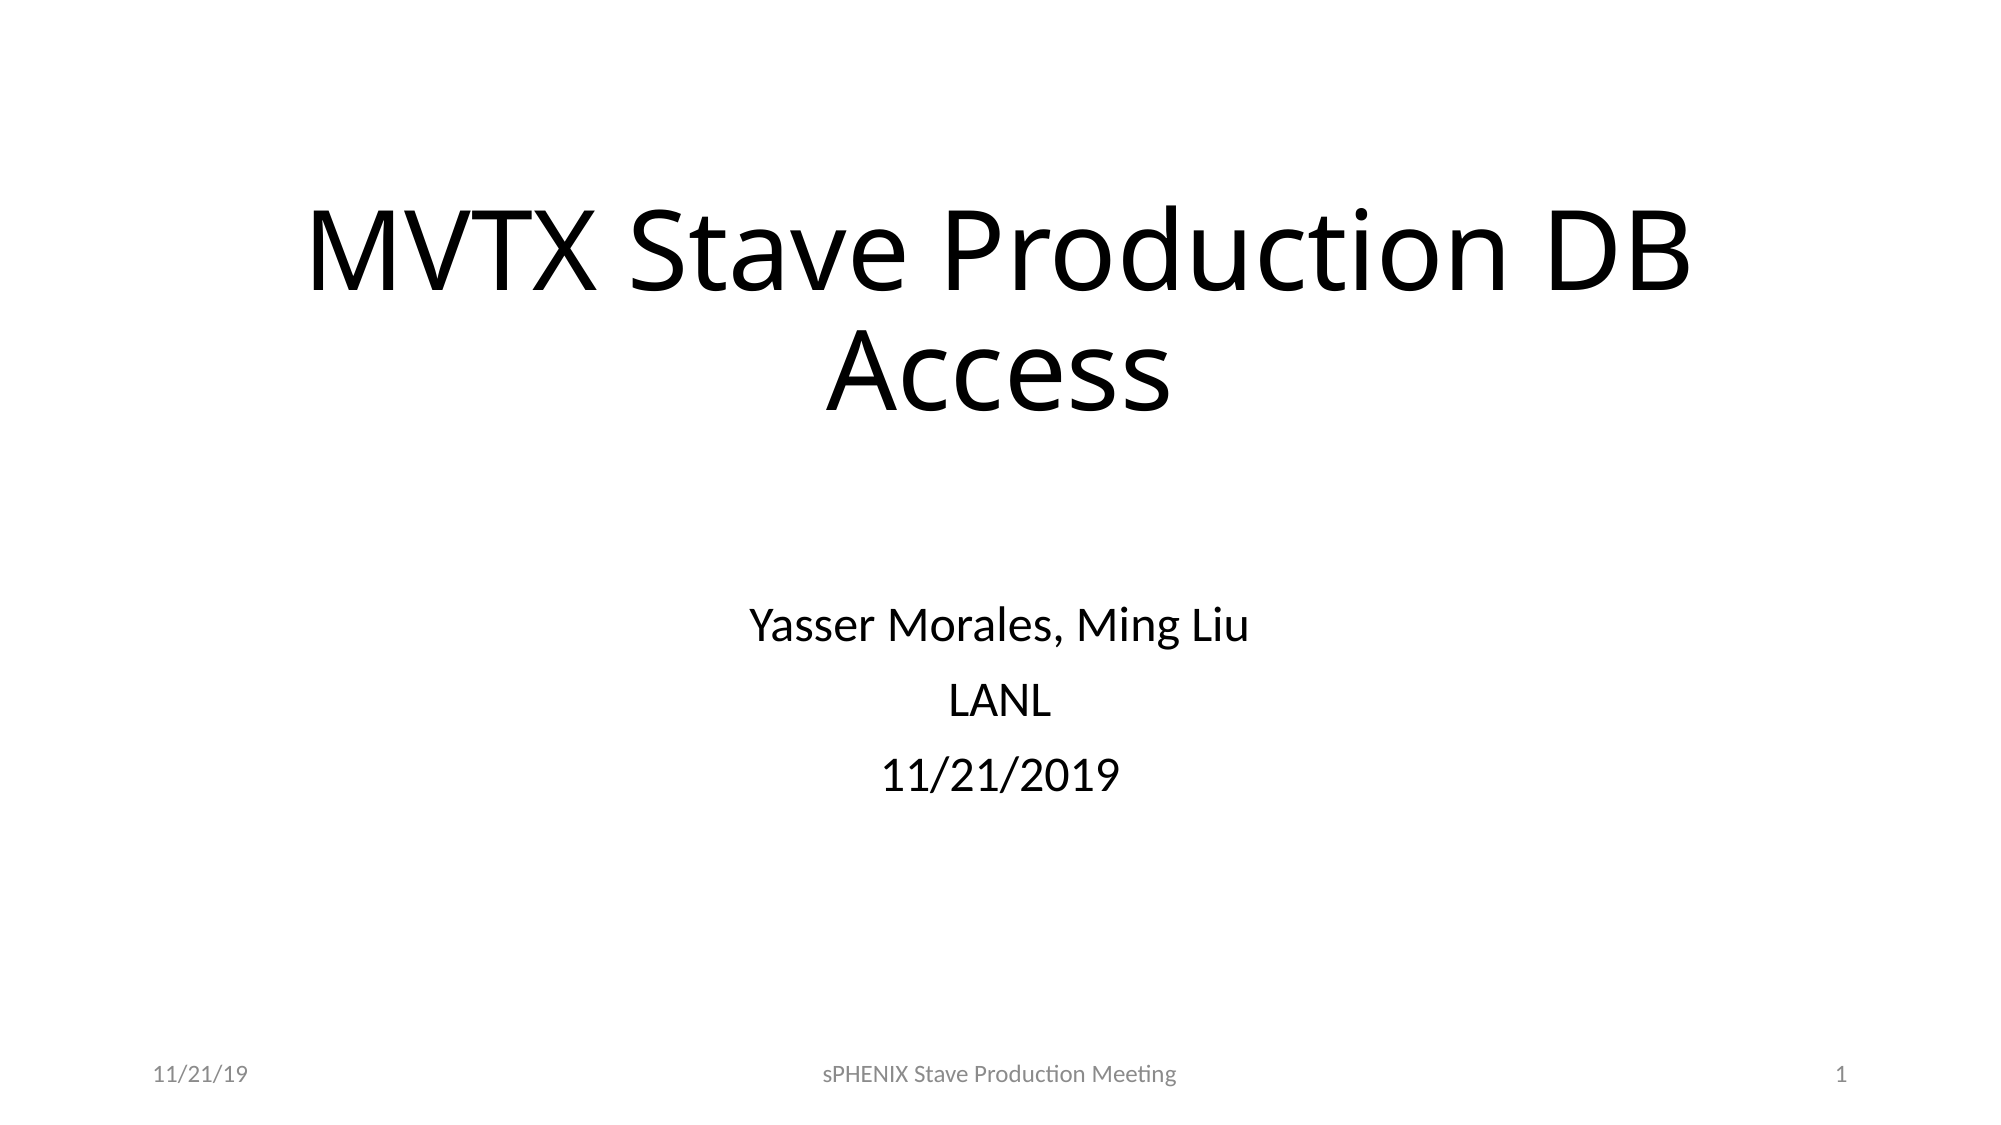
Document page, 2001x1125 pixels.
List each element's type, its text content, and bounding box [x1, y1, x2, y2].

title MVTX Stave Production DB Access [249, 184, 1750, 576]
slide_number 1 [1412, 1042, 1863, 1103]
footer sPHENIX Stave Production Meeting [662, 1042, 1338, 1103]
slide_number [137, 1042, 588, 1103]
subtitle Yasser Morales, Ming Liu LANL 11/21/2019 [249, 590, 1750, 863]
